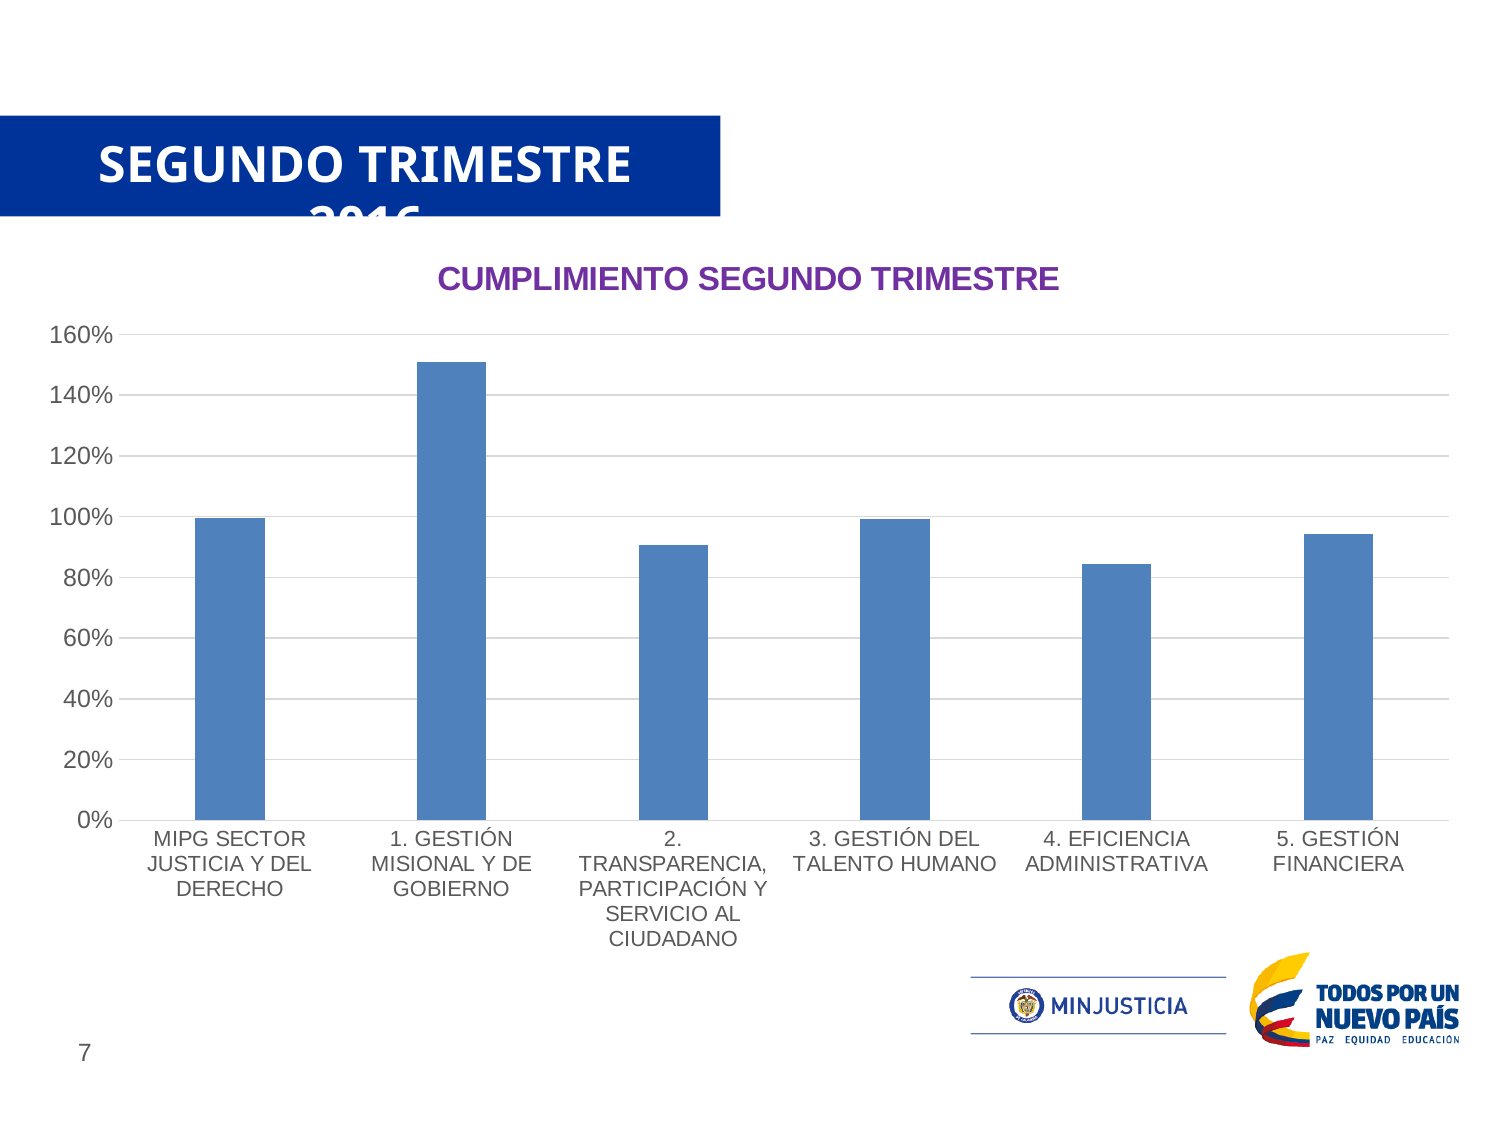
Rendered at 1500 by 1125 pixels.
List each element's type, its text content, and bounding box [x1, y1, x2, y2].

title SEGUNDO TRIMESTRE 2016 [37, 125, 694, 198]
picture [970, 967, 1459, 1047]
chart [19, 227, 1479, 967]
